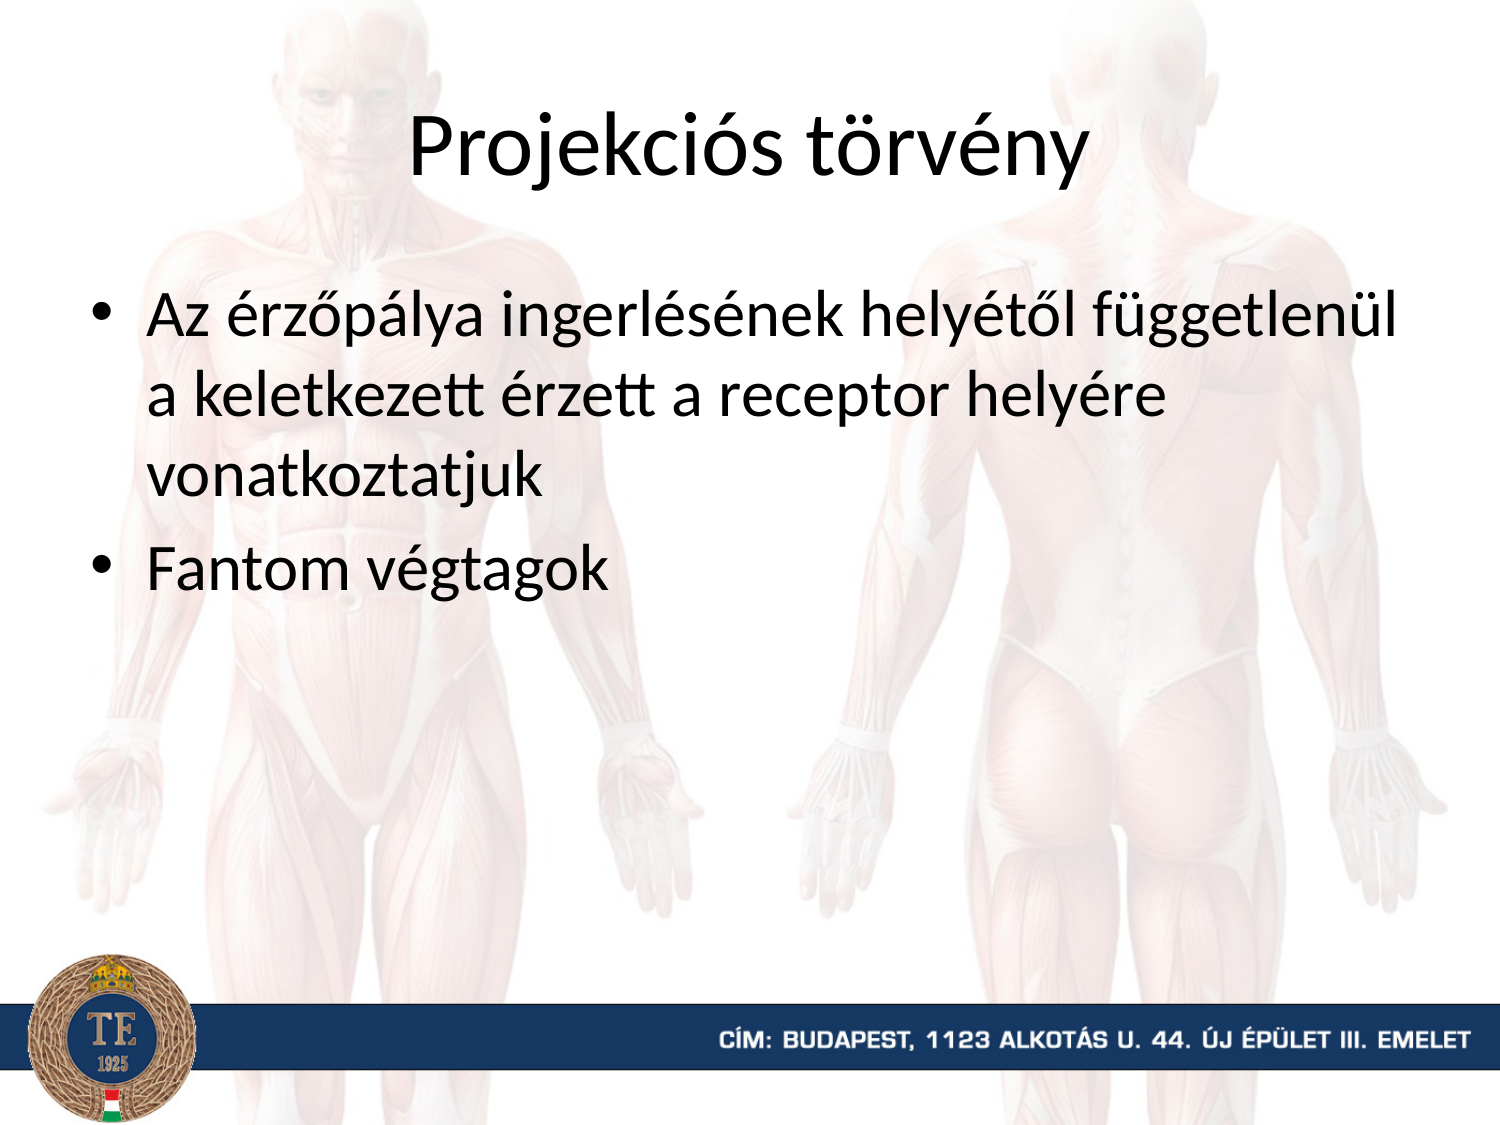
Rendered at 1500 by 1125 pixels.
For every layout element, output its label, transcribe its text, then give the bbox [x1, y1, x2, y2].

title Projekciós törvény [75, 45, 1425, 233]
picture [0, 0, 1500, 1125]
list Az érzőpálya ingerlésének helyétől függetlenül a keletkezett érzett a receptor helyére vonatkoztatjuk Fantom végtagok [75, 262, 1425, 1005]
